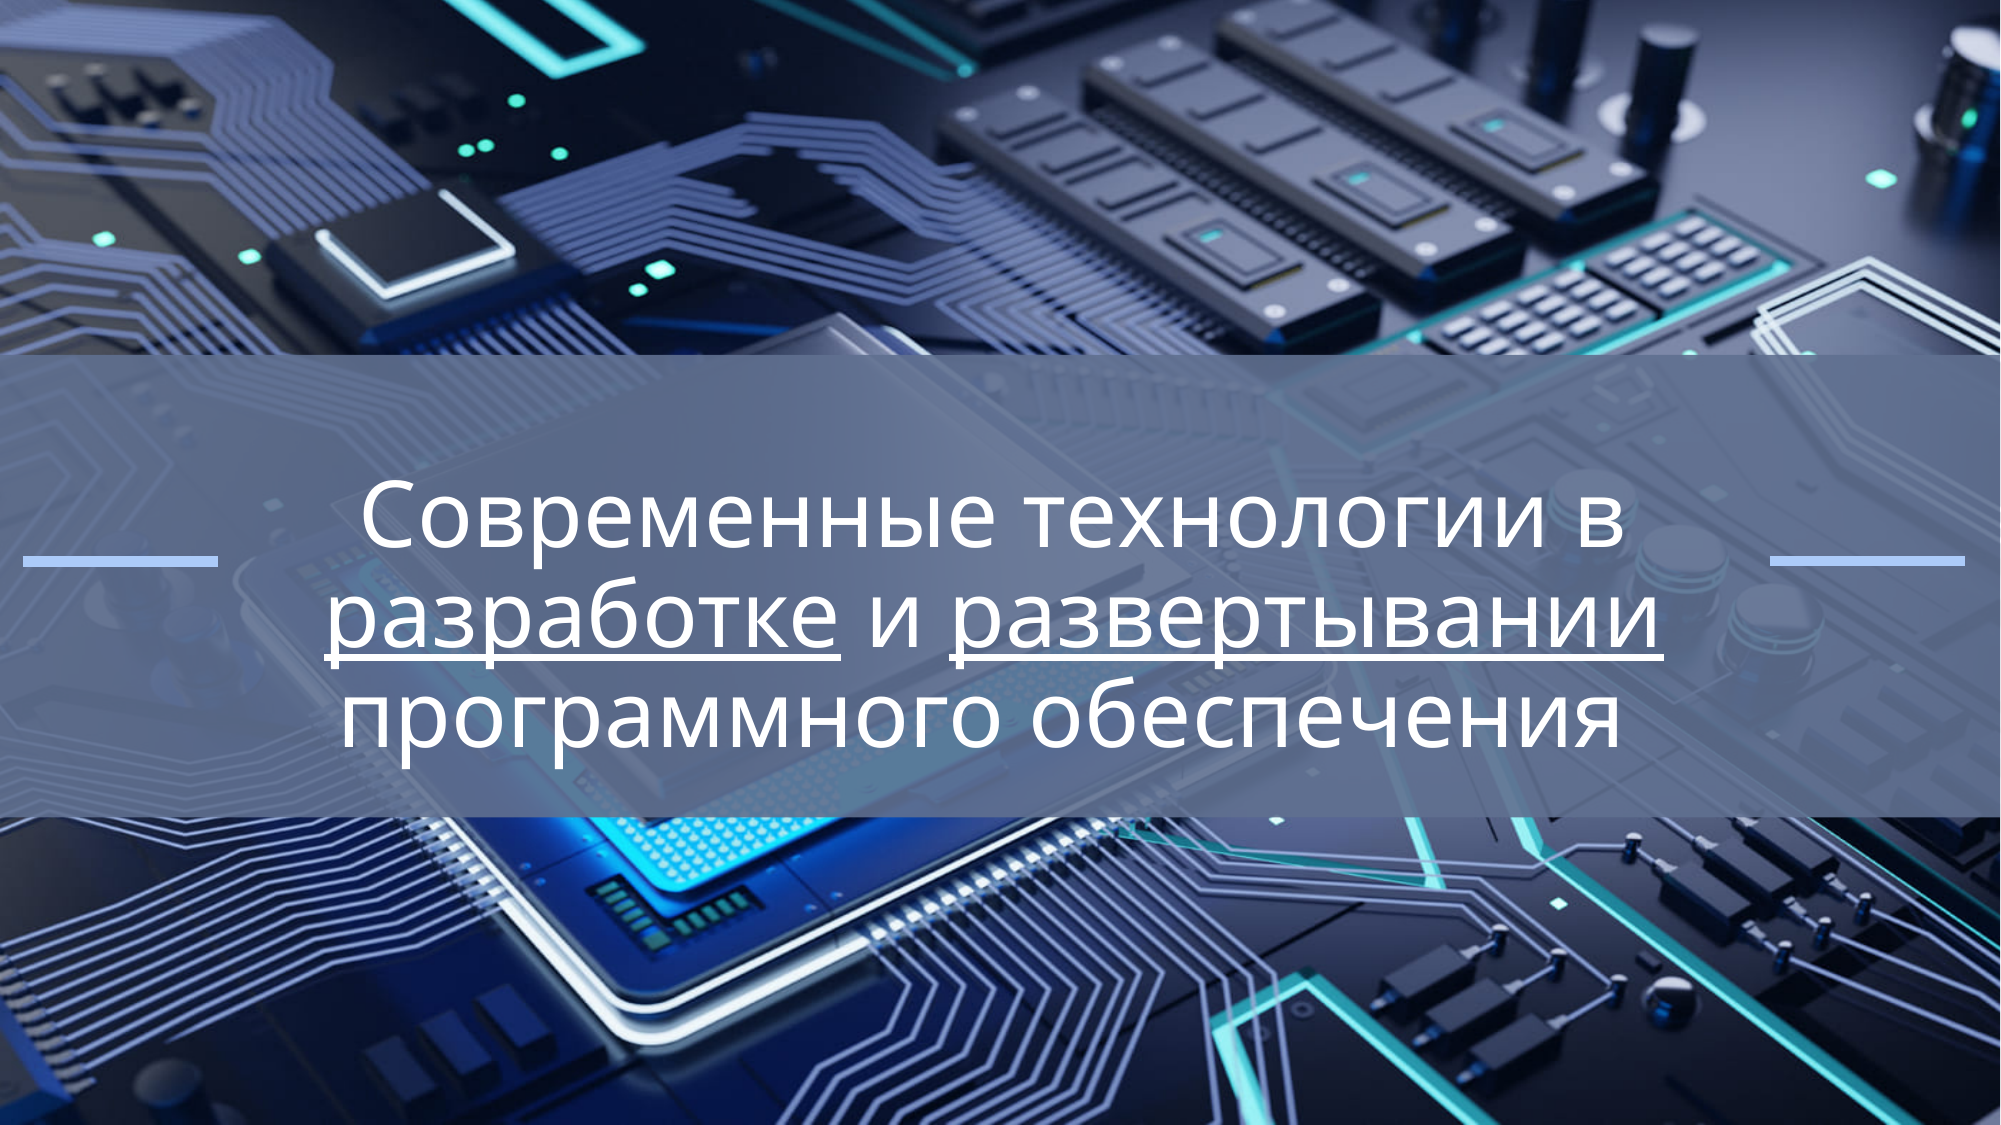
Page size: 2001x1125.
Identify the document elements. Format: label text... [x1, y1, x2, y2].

text_box [0, 354, 2000, 818]
title Современные технологии в разработке и развертывании программного обеспечения [243, 456, 1744, 775]
picture [0, 0, 2001, 1125]
picture [782, 818, 793, 823]
